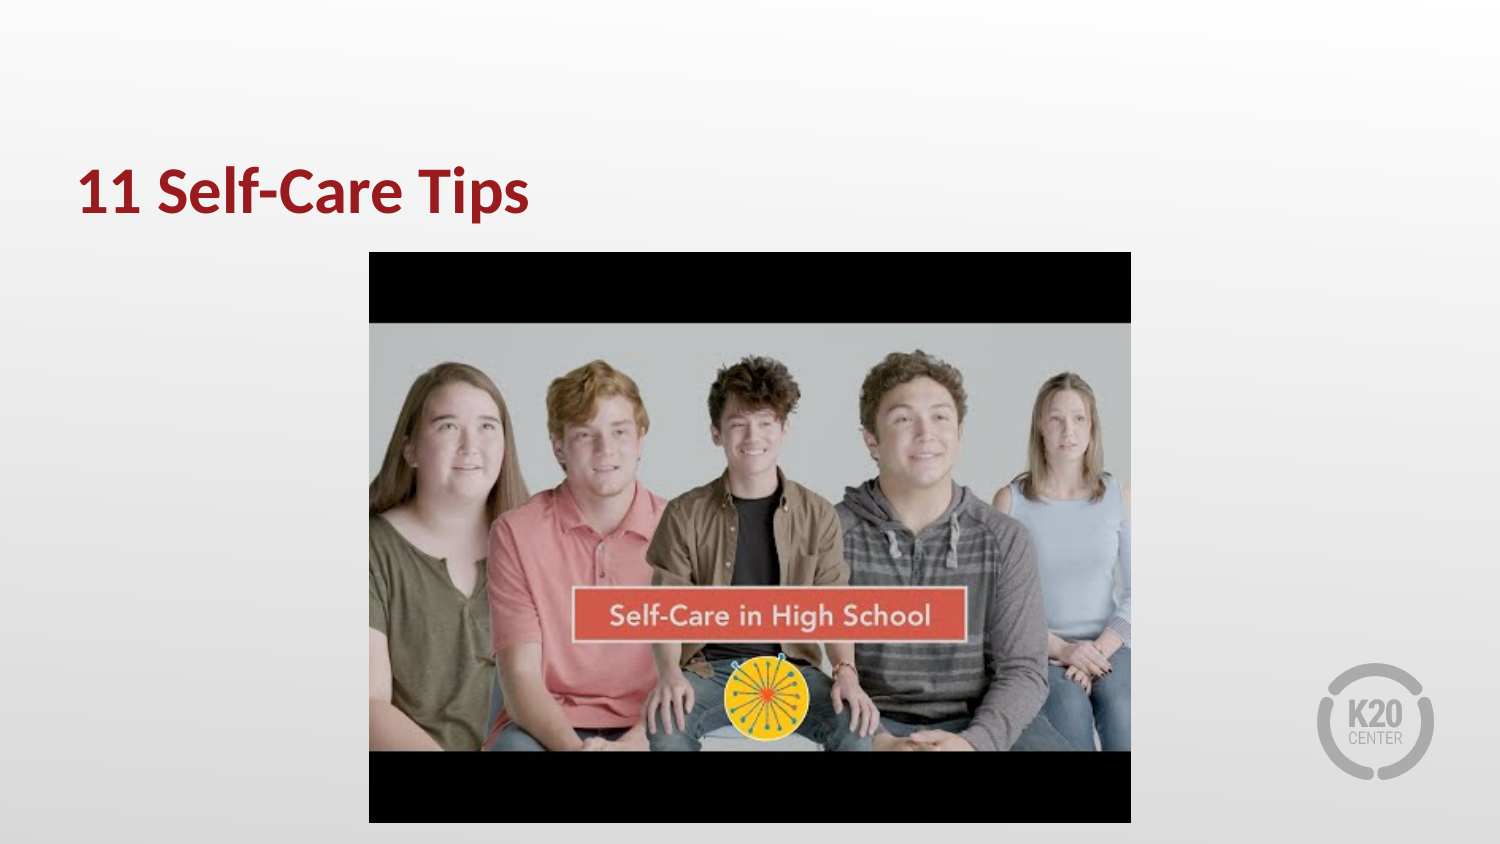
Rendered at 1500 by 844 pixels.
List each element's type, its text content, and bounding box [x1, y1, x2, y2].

title 11 Self-Care Tips [75, 86, 1425, 228]
picture [1300, 646, 1451, 797]
picture [369, 252, 1131, 824]
